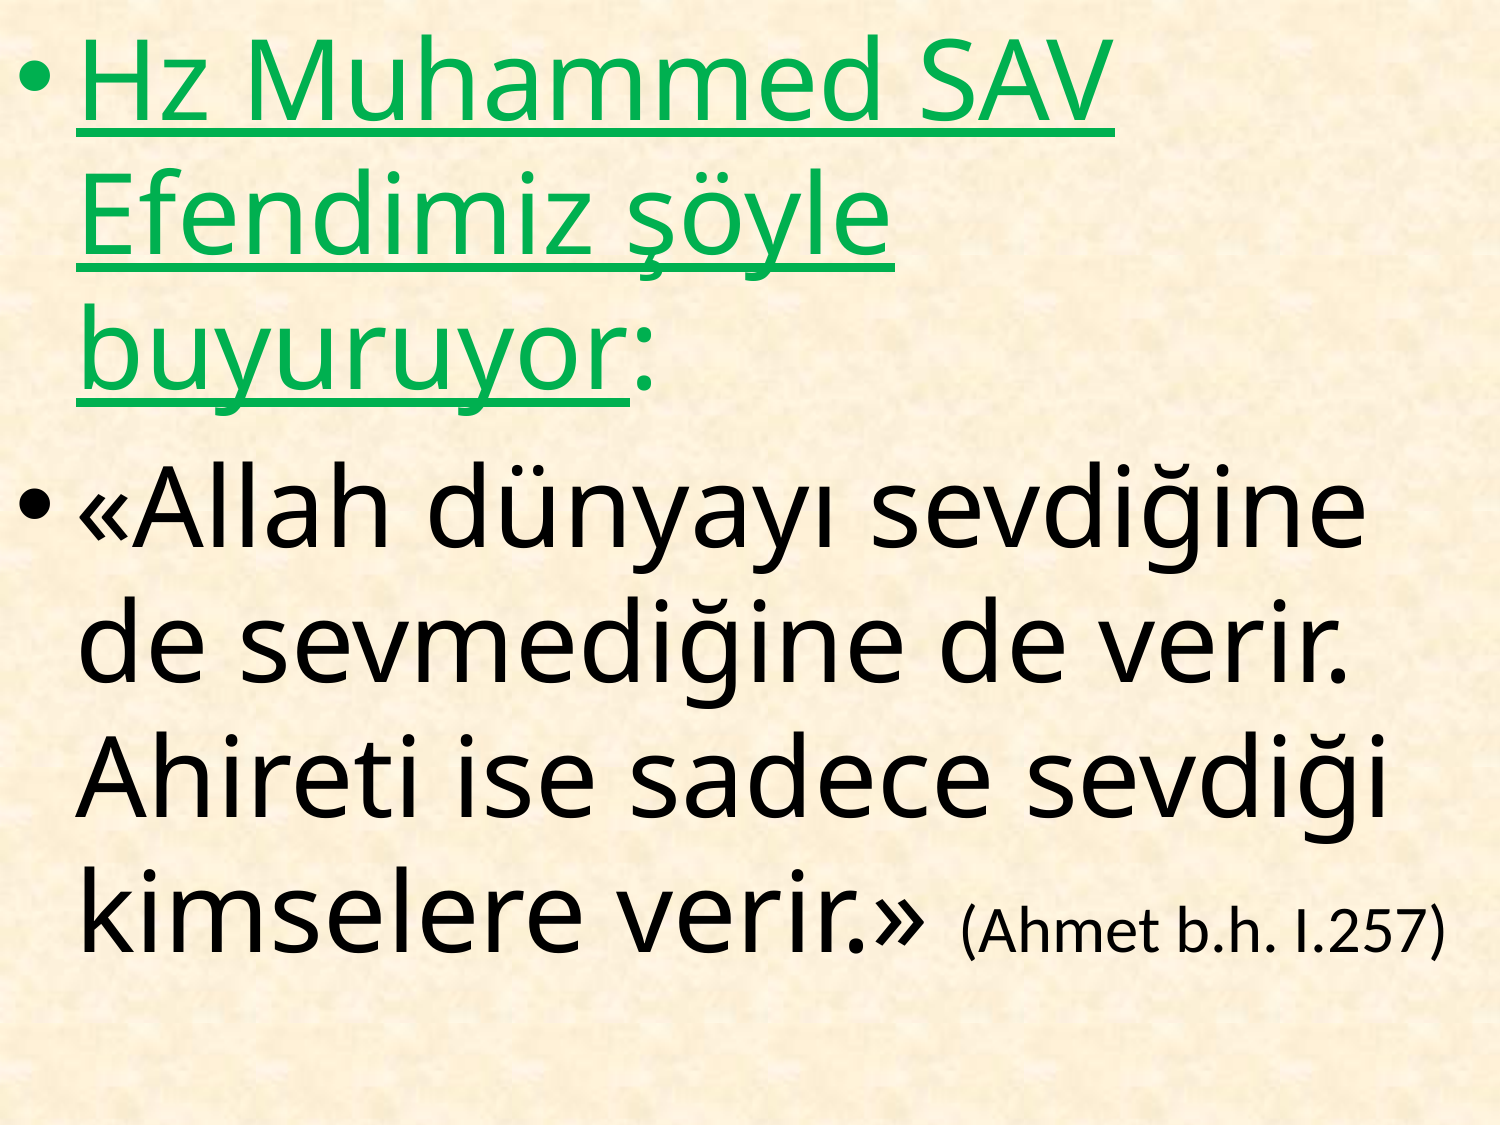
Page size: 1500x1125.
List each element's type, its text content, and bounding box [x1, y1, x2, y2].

list Hz Muhammed SAV Efendimiz şöyle buyuruyor: «Allah dünyayı sevdiğine de sevmediğine de verir. Ahireti ise sadece sevdiği kimselere verir.» (Ahmet b.h. I.257) [0, 0, 1500, 1125]
